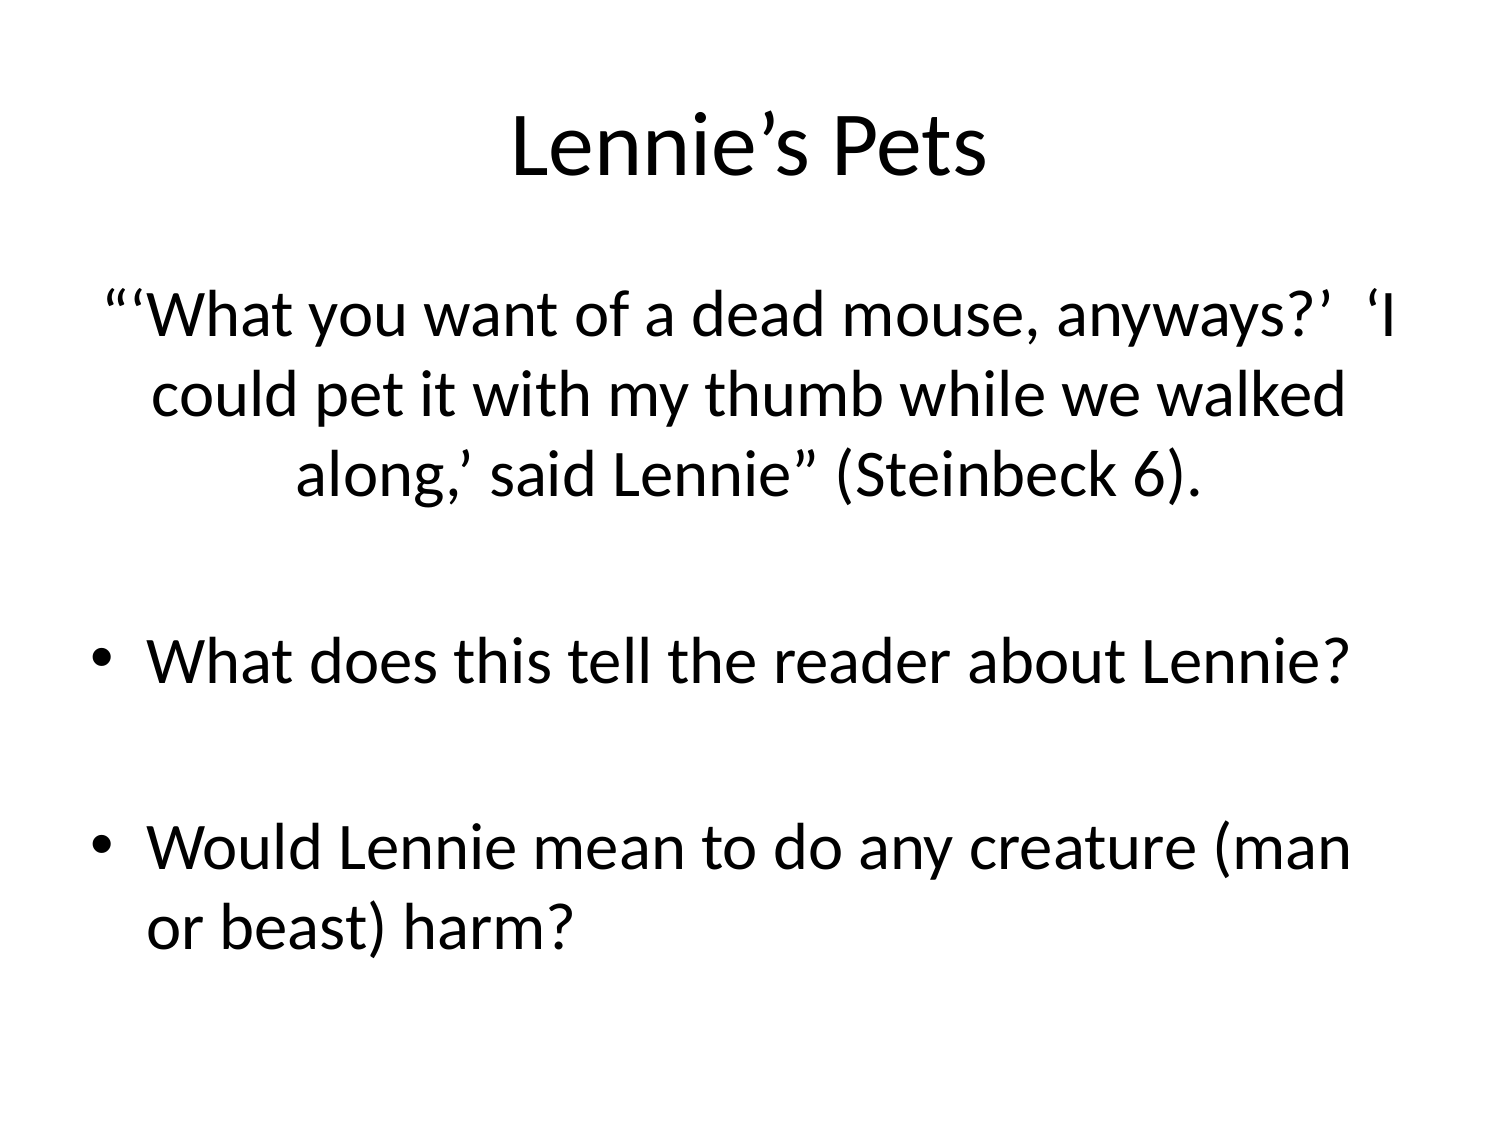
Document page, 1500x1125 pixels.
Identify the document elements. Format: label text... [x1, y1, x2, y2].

title Lennie’s Pets [75, 45, 1425, 233]
list “‘What you want of a dead mouse, anyways?’ ‘I could pet it with my thumb while we walked along,’ said Lennie” (Steinbeck 6). What does this tell the reader about Lennie? Would Lennie mean to do any creature (man or beast) harm? [75, 262, 1425, 1005]
